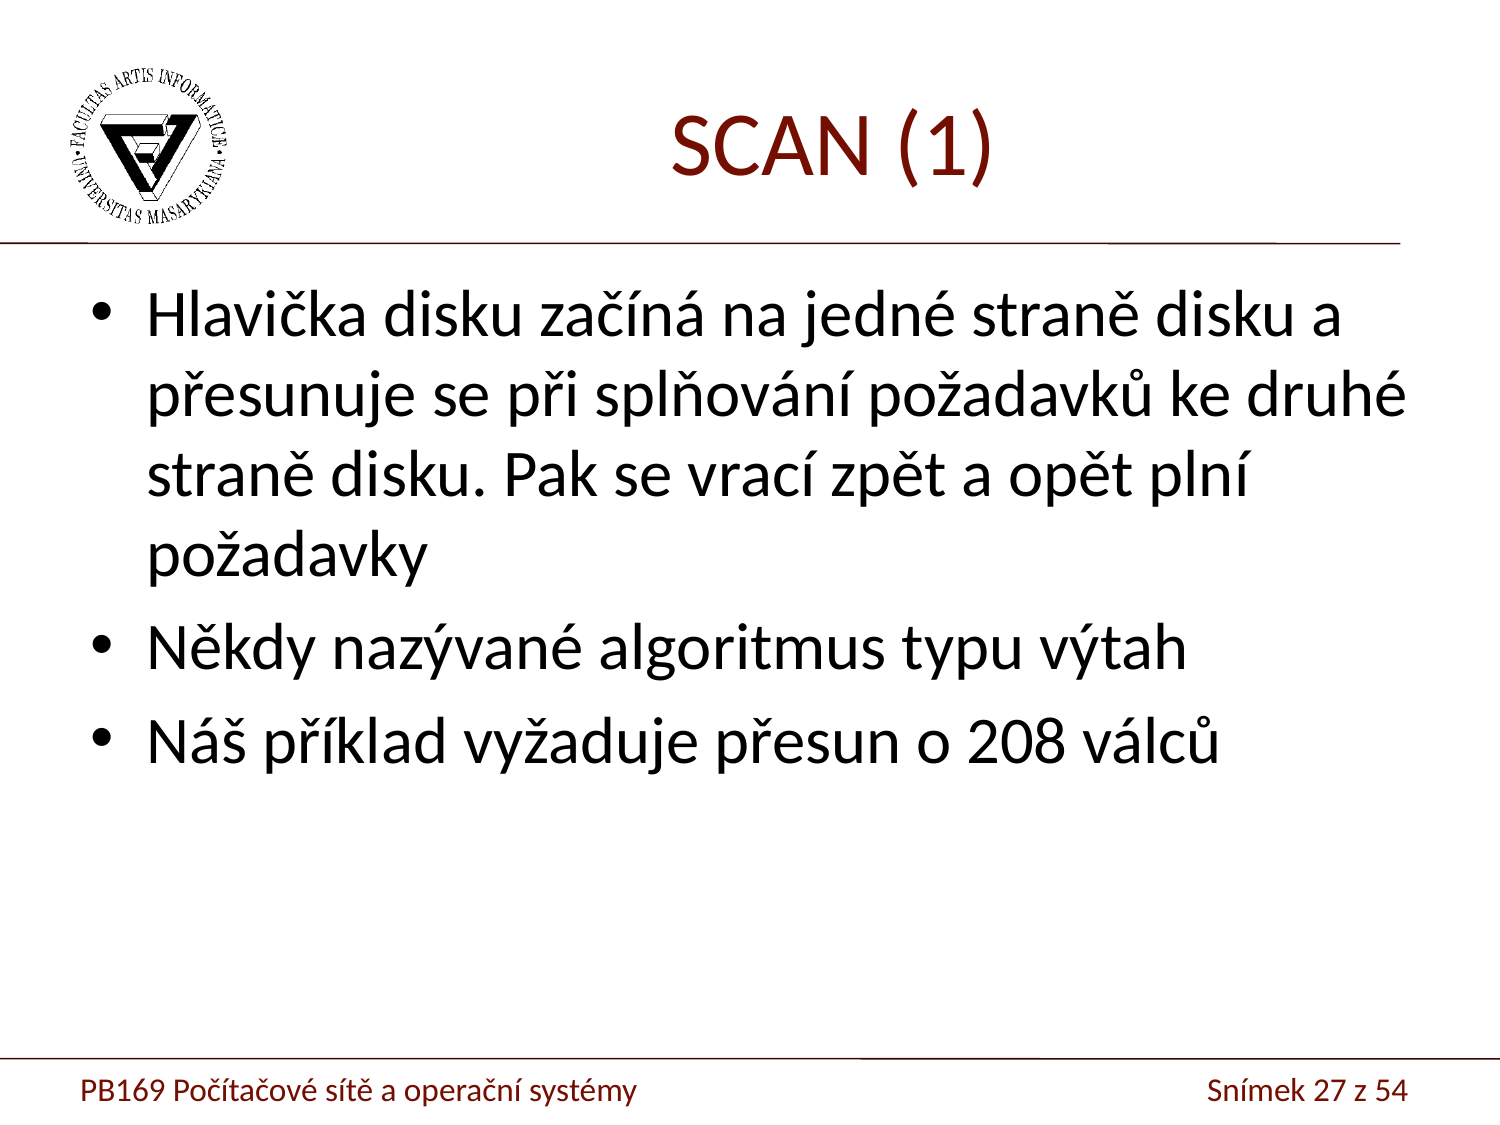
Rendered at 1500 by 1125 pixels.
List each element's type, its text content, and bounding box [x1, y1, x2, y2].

list Hlavička disku začíná na jedné straně disku a přesunuje se při splňování požadavků ke druhé straně disku. Pak se vrací zpět a opět plní požadavky Někdy nazývané algoritmus typu výtah Náš příklad vyžaduje přesun o 208 válců [75, 262, 1425, 1005]
picture [70, 66, 231, 224]
title SCAN (1) [242, 45, 1425, 233]
